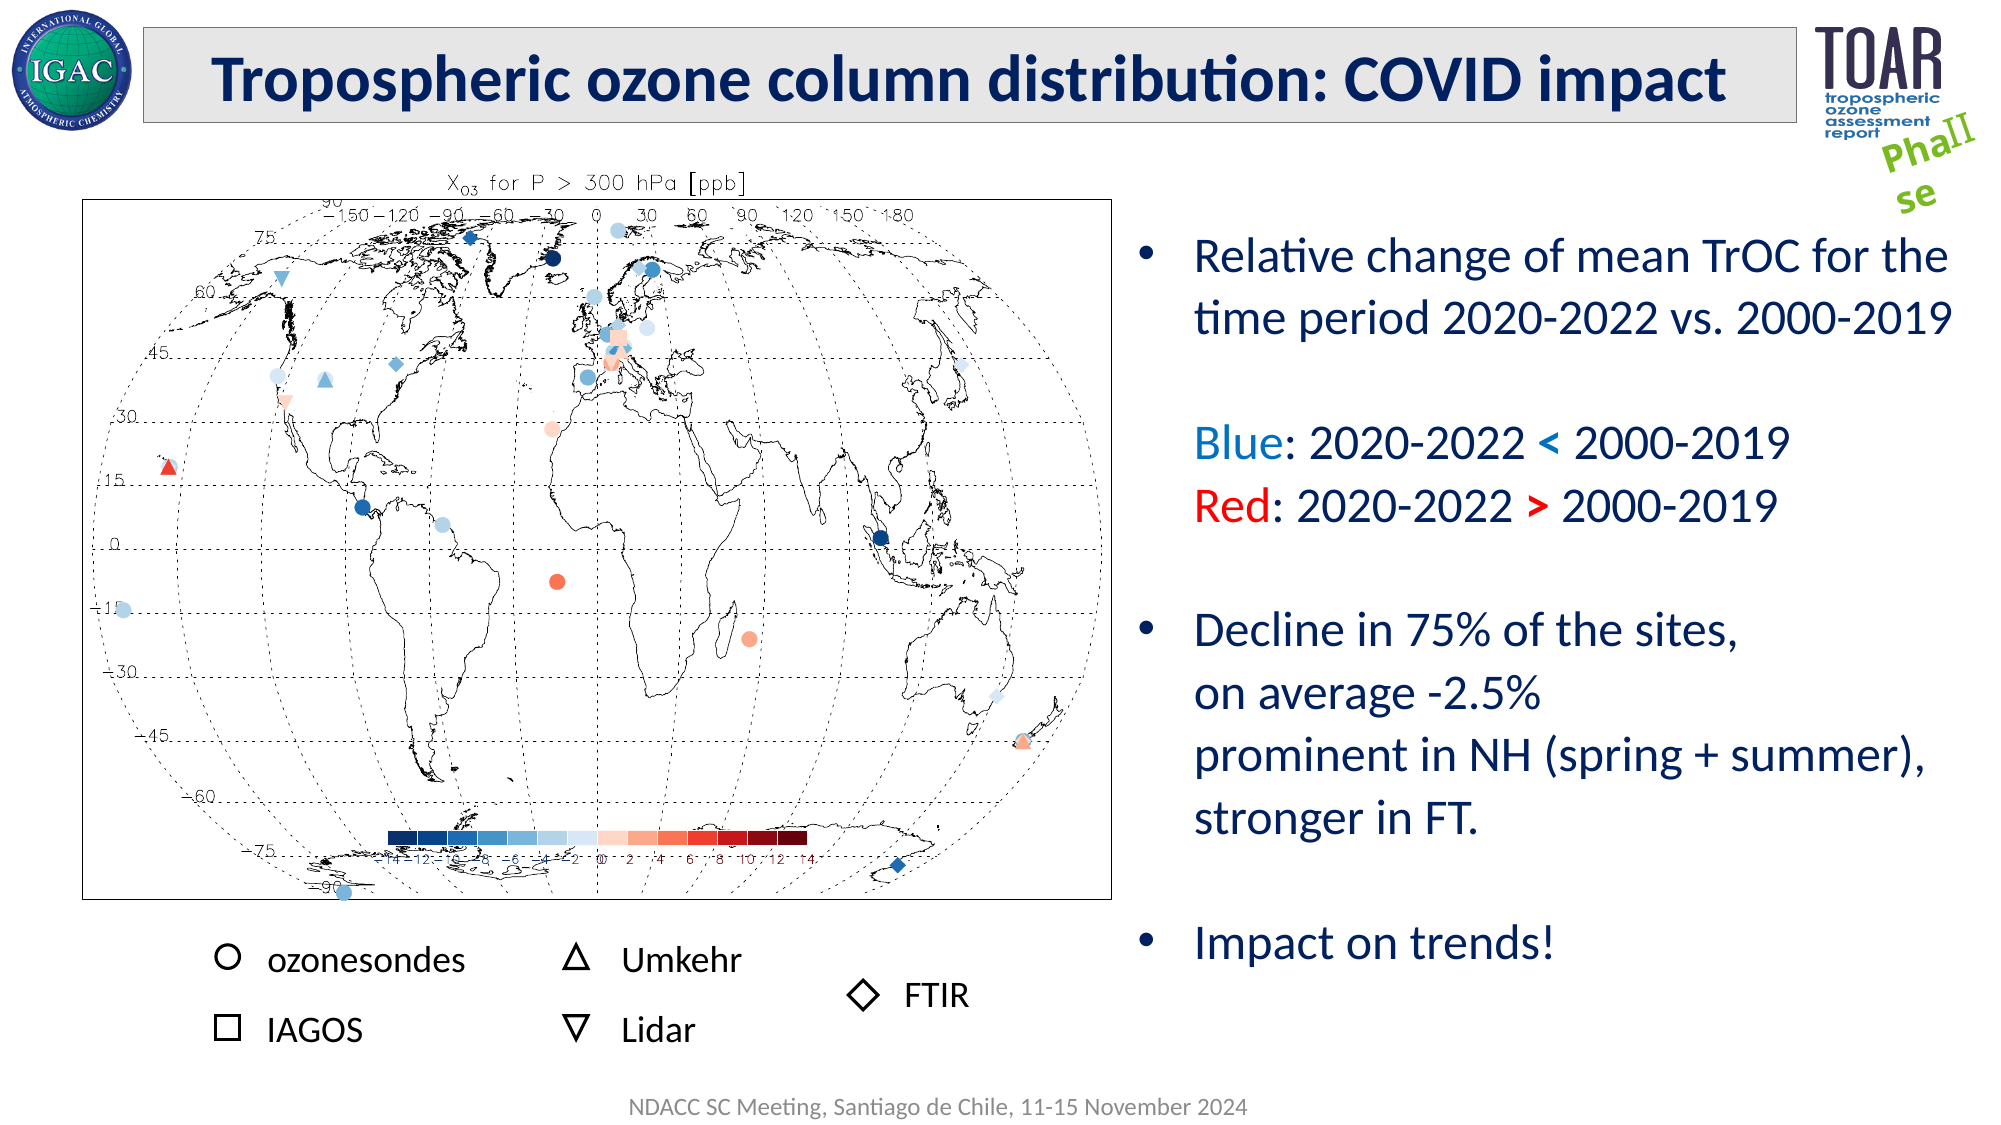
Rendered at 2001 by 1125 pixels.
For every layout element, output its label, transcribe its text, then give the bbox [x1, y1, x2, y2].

footer NDACC SC Meeting, Santiago de Chile, 11-15 November 2024 [475, 1075, 1409, 1125]
text_box Relative change of mean TrOC for the time period 2020-2022 vs. 2000-2019 Blue: 2020-2022 < 2000-2019 Red: 2020-2022 > 2000-2019 Decline in 75% of the sites, on average -2.5% prominent in NH (spring + summer), stronger in FT. Impact on trends! [1122, 212, 2000, 977]
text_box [215, 927, 986, 1059]
picture [71, 166, 1122, 917]
text_box Tropospheric ozone column distribution: COVID impact [143, 27, 1797, 123]
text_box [1815, 27, 1977, 160]
picture [11, 9, 132, 132]
